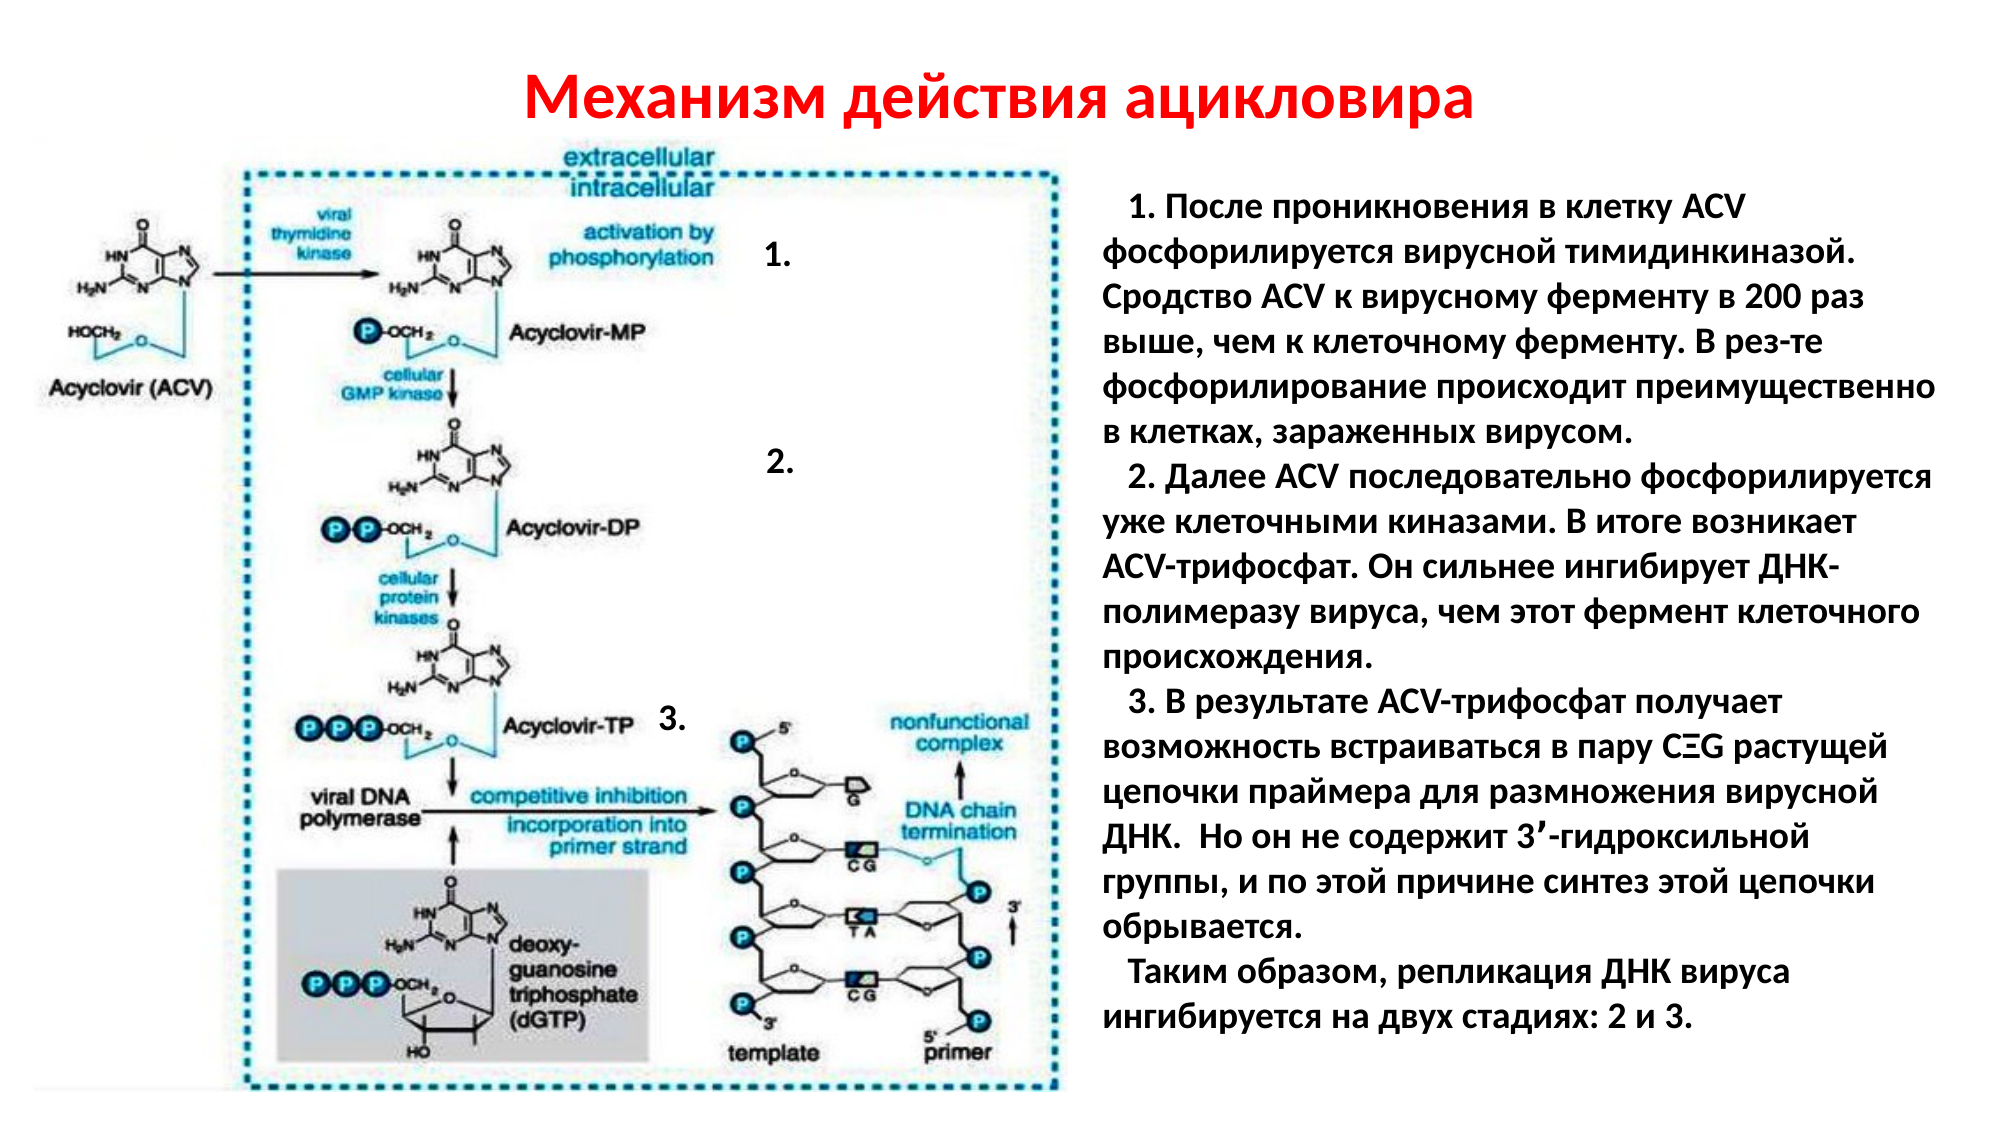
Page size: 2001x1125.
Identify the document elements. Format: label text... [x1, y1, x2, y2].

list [32, 136, 1068, 1092]
text_box 1. После проникновения в клетку ACV фосфорилируется вирусной тимидинкиназой. Сродство ACV к вирусному ферменту в 200 раз выше, чем к клеточному ферменту. В рез-те фосфорилирование происходит преимущественно в клетках, зараженных вирусом. 2. Далее ACV последовательно фосфорилируется уже клеточными киназами. В итоге возникает ACV-трифосфат. Он сильнее ингибирует ДНК-полимеразу вируса, чем этот фермент клеточного происхождения. 3. В результате ACV-трифосфат получает возможность встраиваться в пару CΞG растущей цепочки праймера для размножения вирусной ДНК. Но он не содержит 3՚-гидроксильной группы, и по этой причине синтез этой цепочки обрывается. Таким образом, репликация ДНК вируса ингибируется на двух стадиях: 2 и 3. [1087, 173, 1955, 1044]
title Механизм действия ацикловира [137, 19, 1863, 174]
